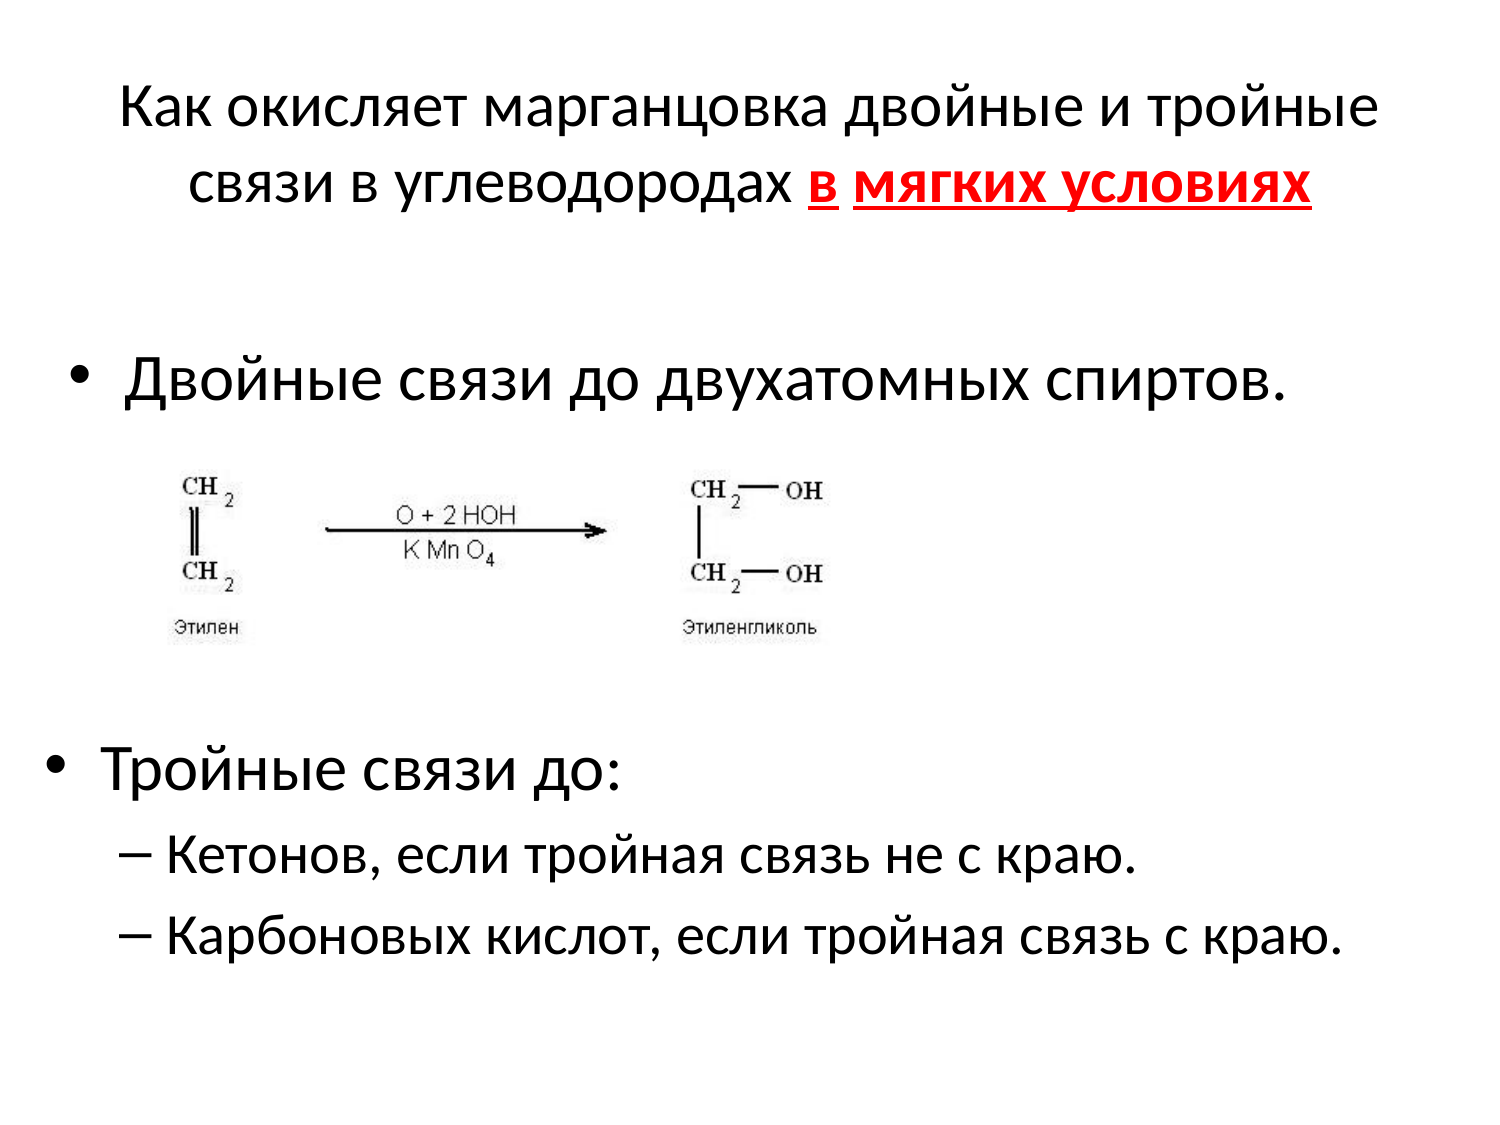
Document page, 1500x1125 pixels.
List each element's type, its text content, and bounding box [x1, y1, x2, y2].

picture [80, 432, 926, 690]
text_box Тройные связи до: Кетонов, если тройная связь не с краю. Карбоновых кислот, если тройная связь с краю. [29, 715, 1380, 976]
list Двойные связи до двухатомных спиртов. [53, 326, 1404, 433]
title Как окисляет марганцовка двойные и тройные связи в углеводородах в мягких условиях [75, 45, 1425, 233]
